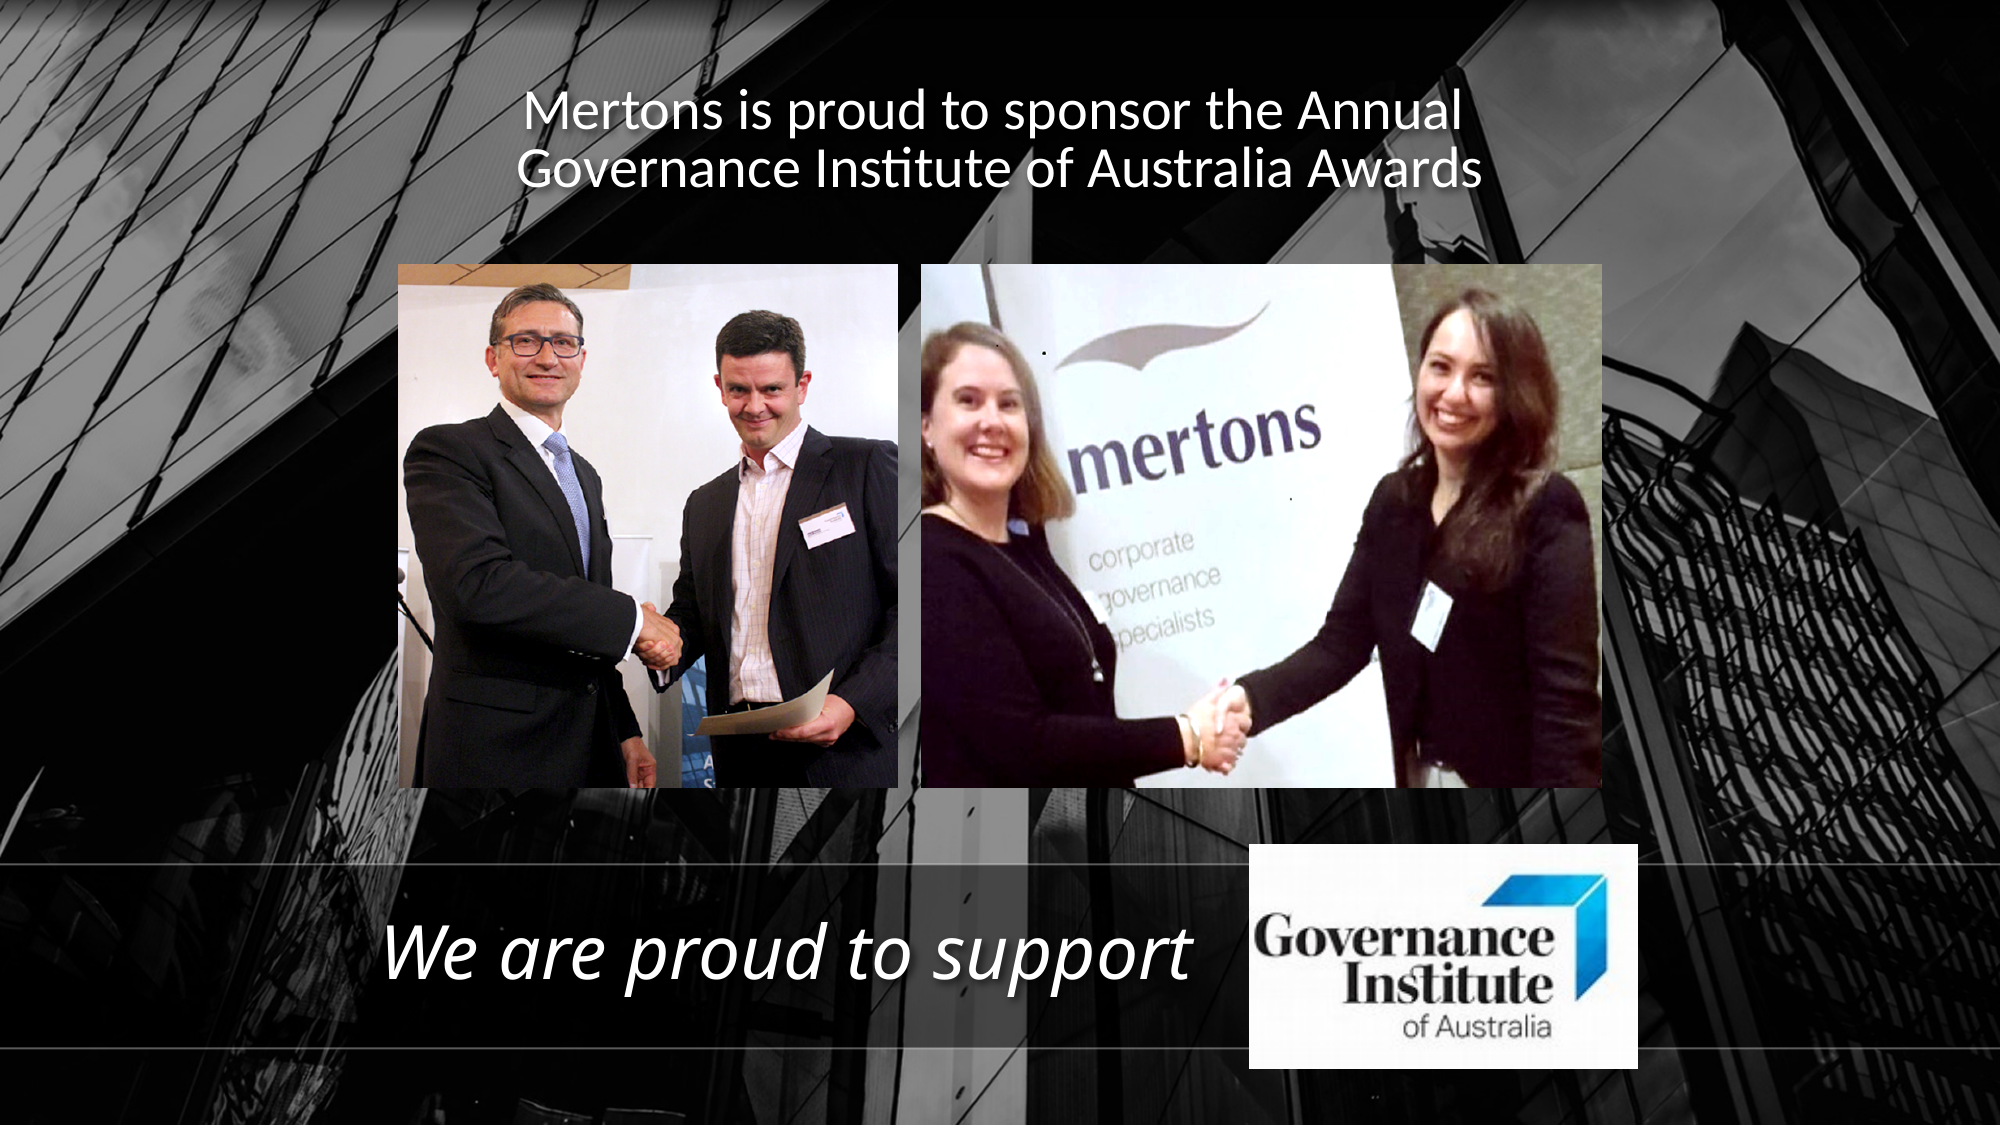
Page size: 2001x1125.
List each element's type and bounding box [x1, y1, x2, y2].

text_box [397, 264, 1602, 788]
picture [0, 0, 2000, 1125]
